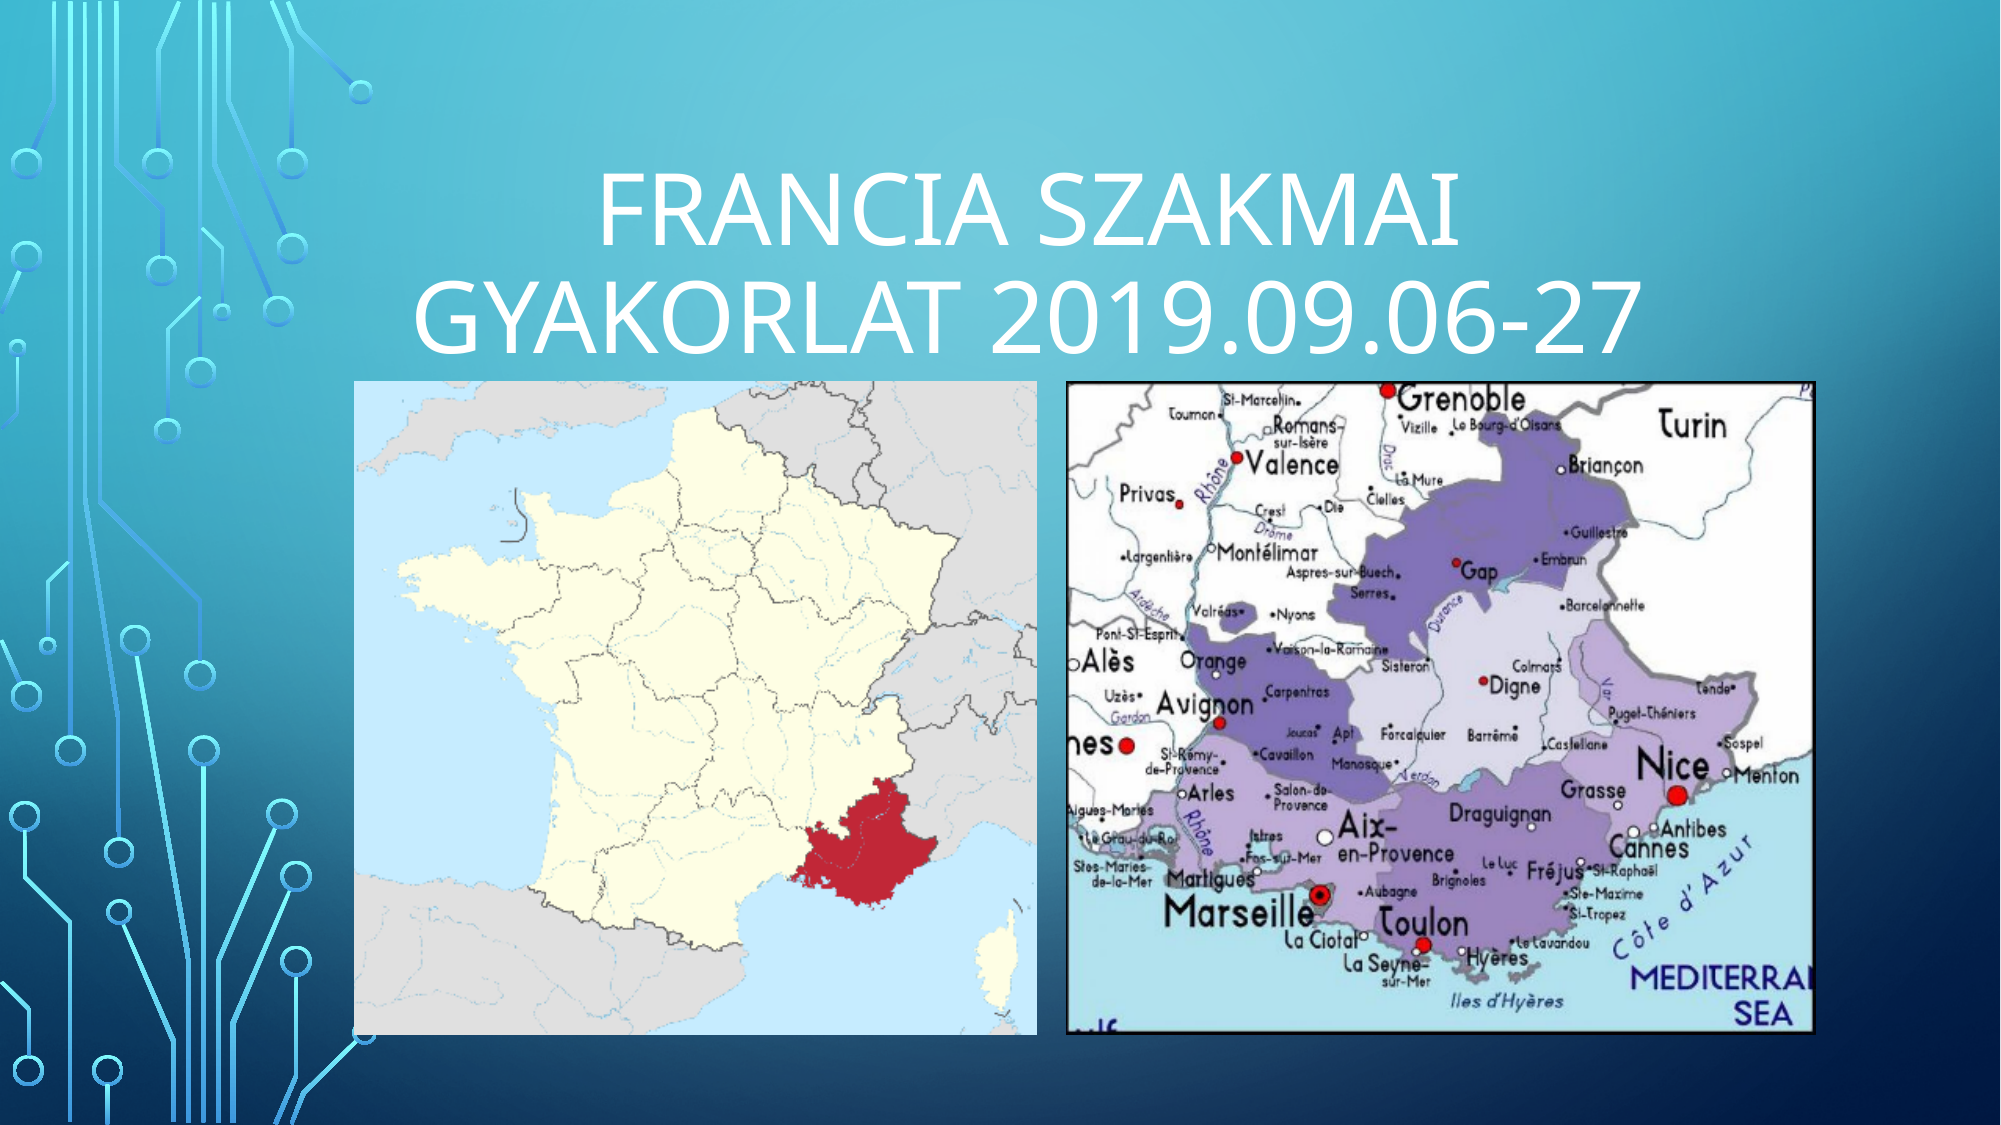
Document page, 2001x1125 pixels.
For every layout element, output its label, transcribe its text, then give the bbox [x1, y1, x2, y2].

picture [354, 381, 1038, 1035]
title Francia szakmai gyakorlat 2019.09.06-27 [307, 54, 1750, 383]
picture [1066, 381, 1816, 1035]
